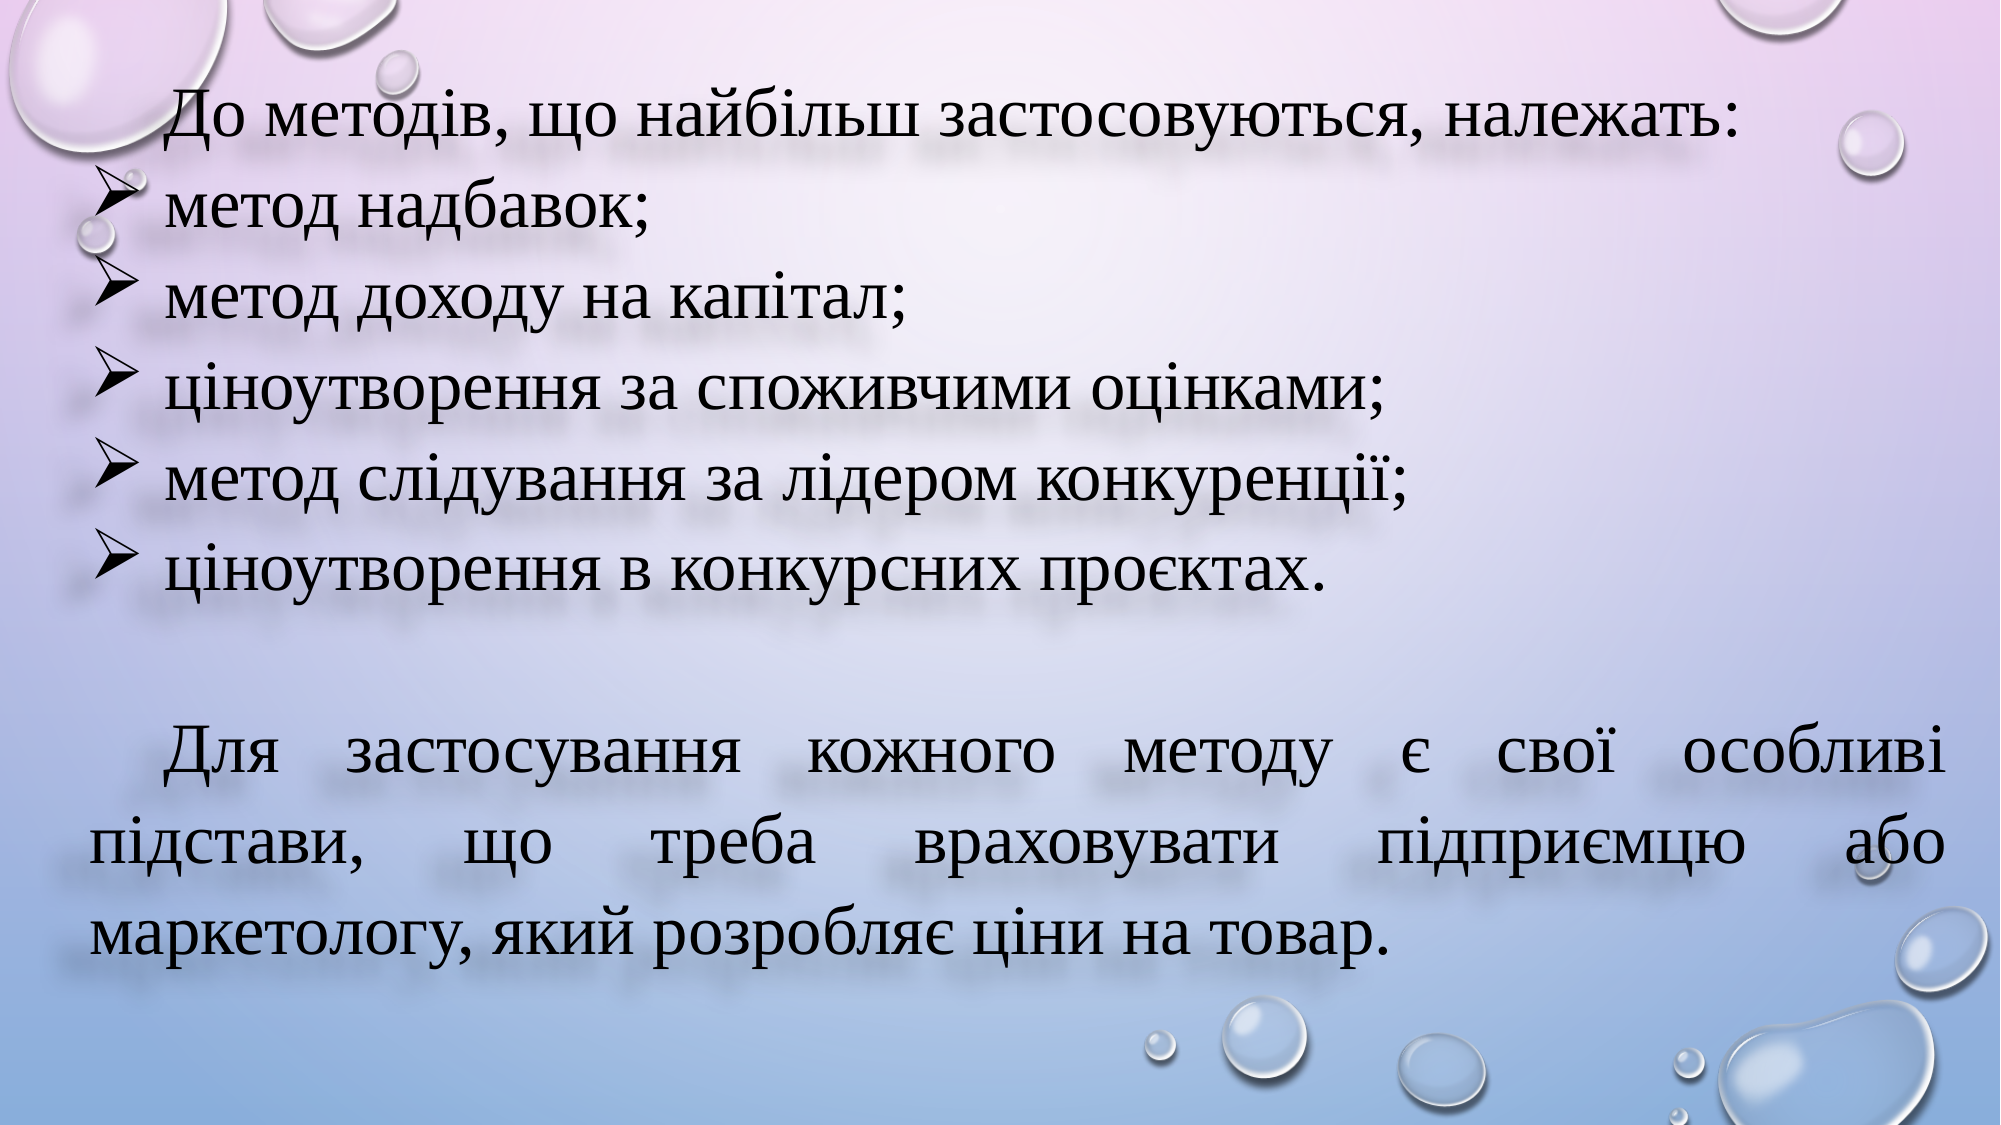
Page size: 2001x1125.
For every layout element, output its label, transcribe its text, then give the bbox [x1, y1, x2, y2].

text_box До методів, що найбільш застосовуються, належать: метод надбавок; метод доходу на капітал; ціноутворення за споживчими оцінками; метод слідування за лідером конкуренції; ціноутворення в конкурсних проєктах. Для застосування кожного методу є свої особливі підстави, що треба враховувати підприємцю або маркетологу, який розробляє ціни на товар. [74, 52, 1965, 976]
picture [0, 0, 2000, 1125]
